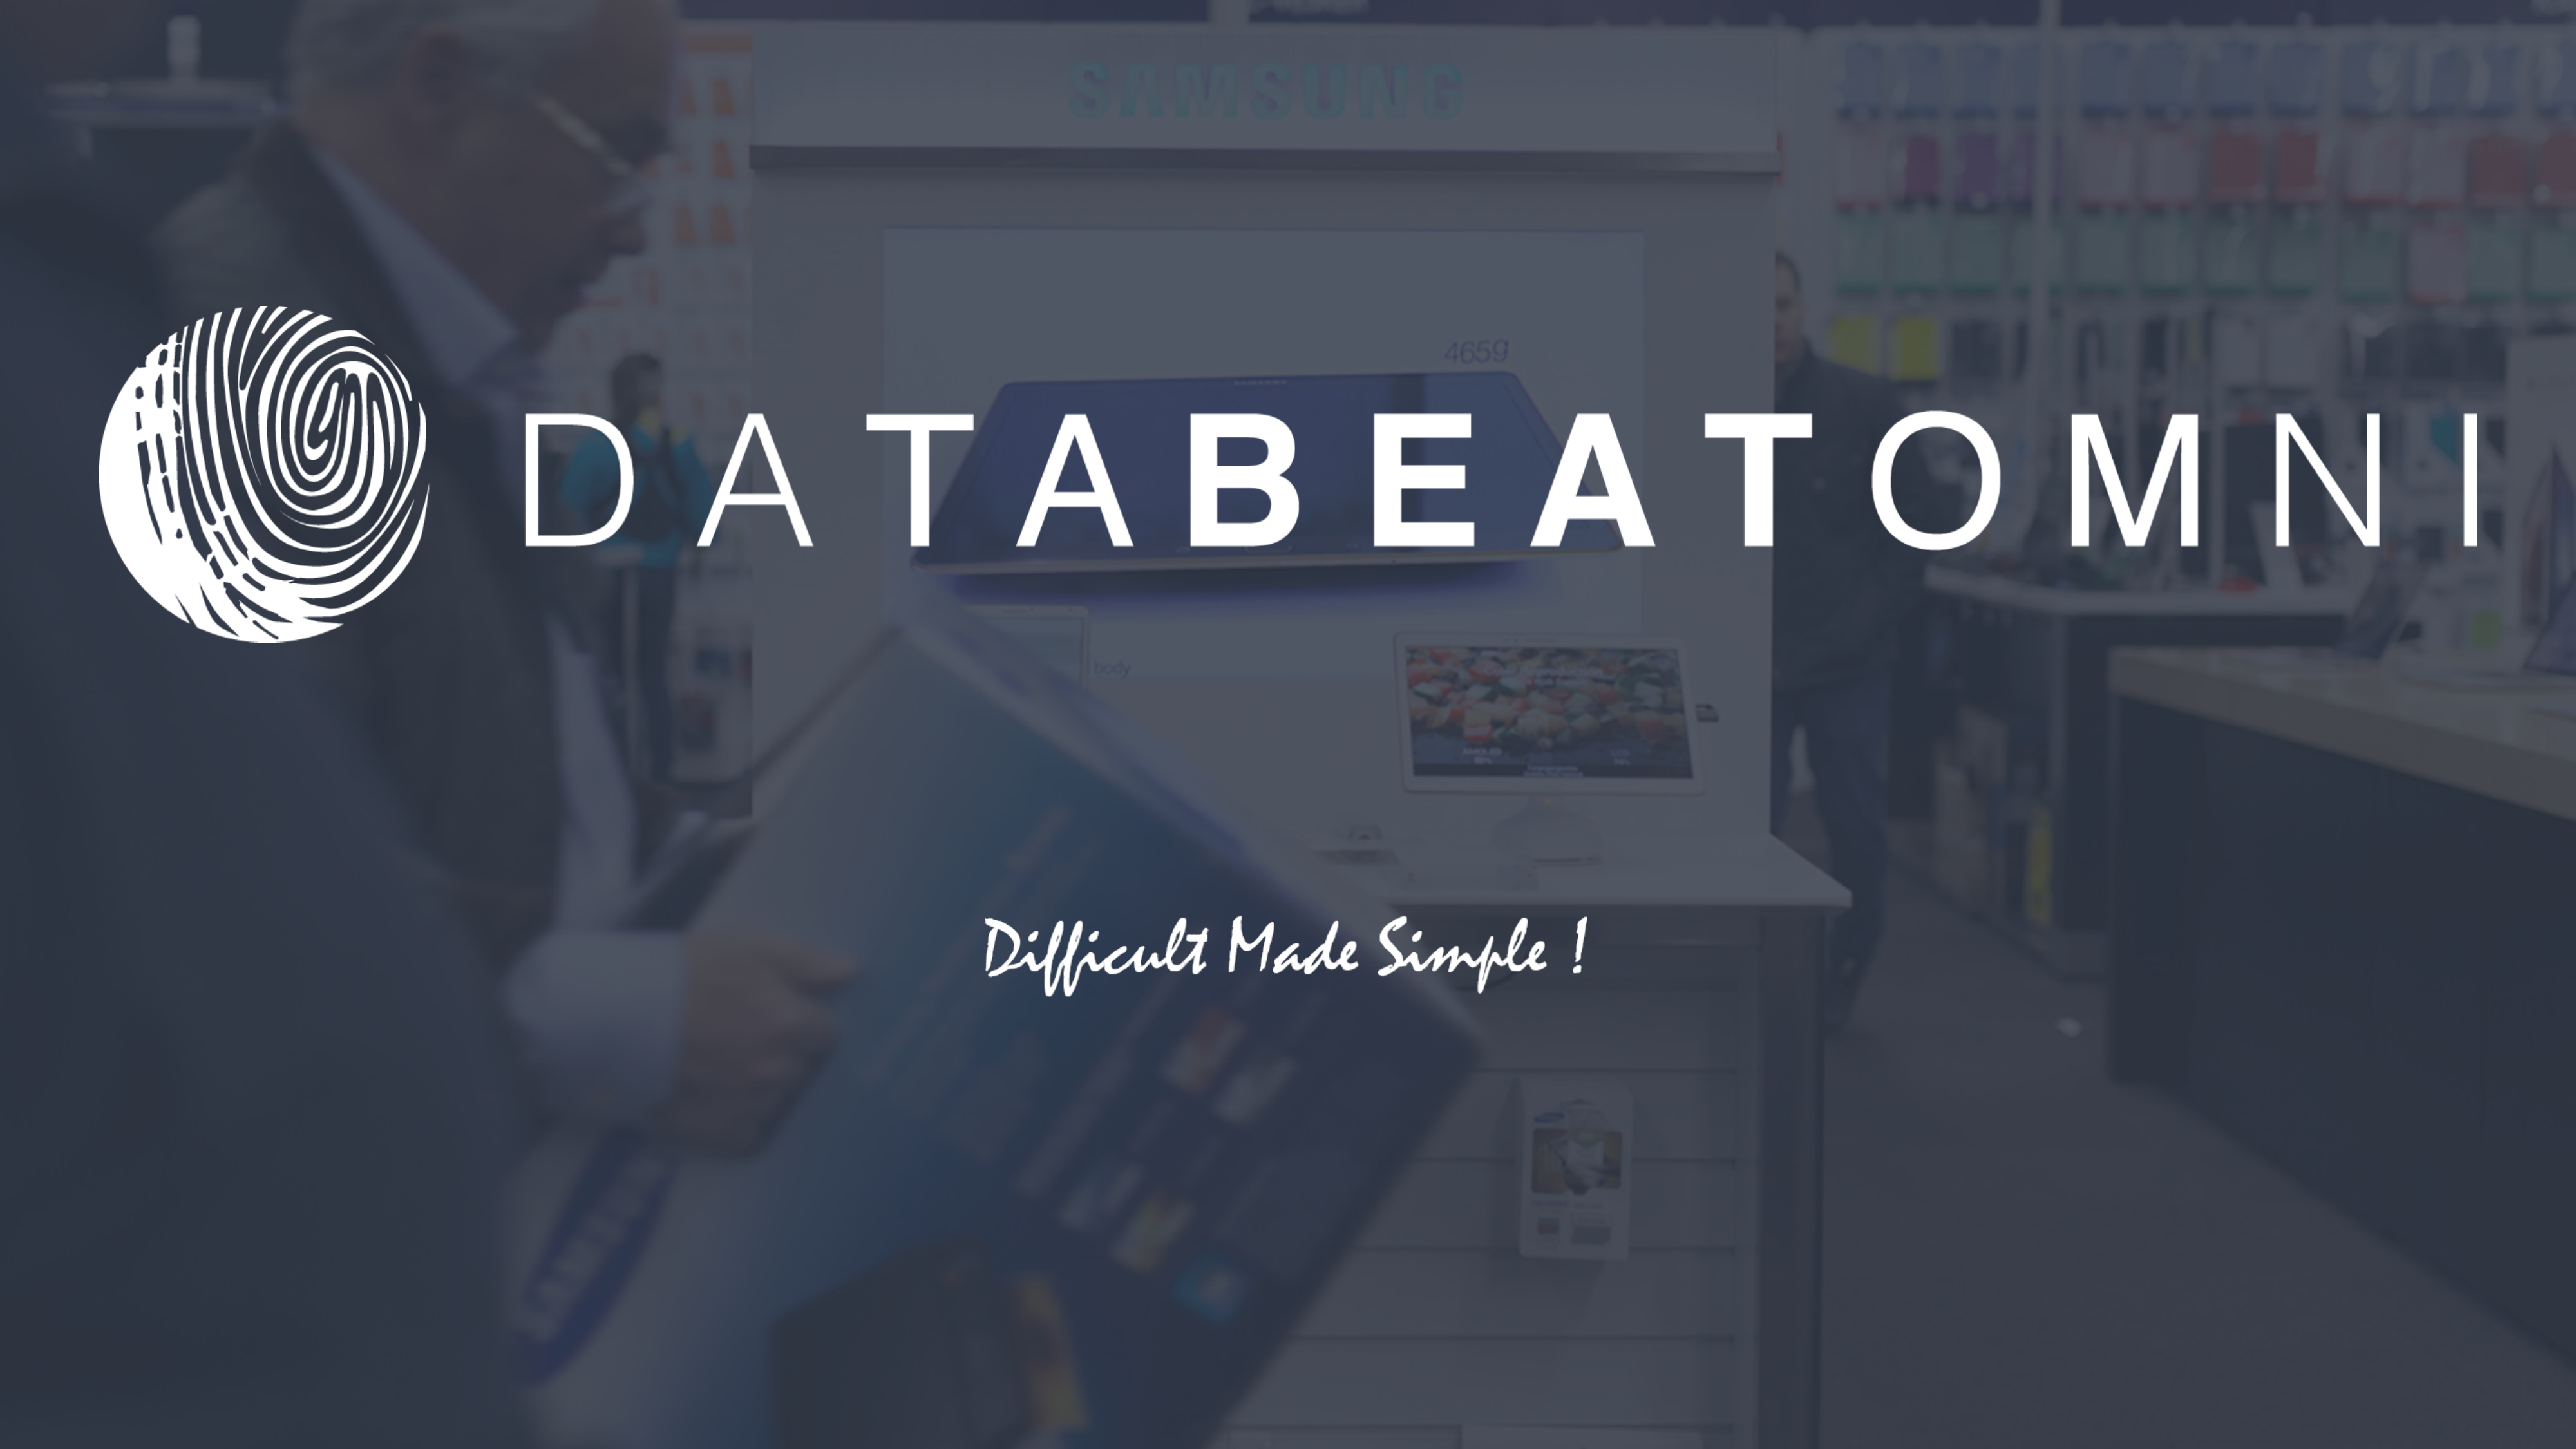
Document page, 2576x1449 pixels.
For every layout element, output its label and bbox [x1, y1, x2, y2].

picture [0, 0, 2576, 1449]
text_box [99, 306, 2477, 1007]
